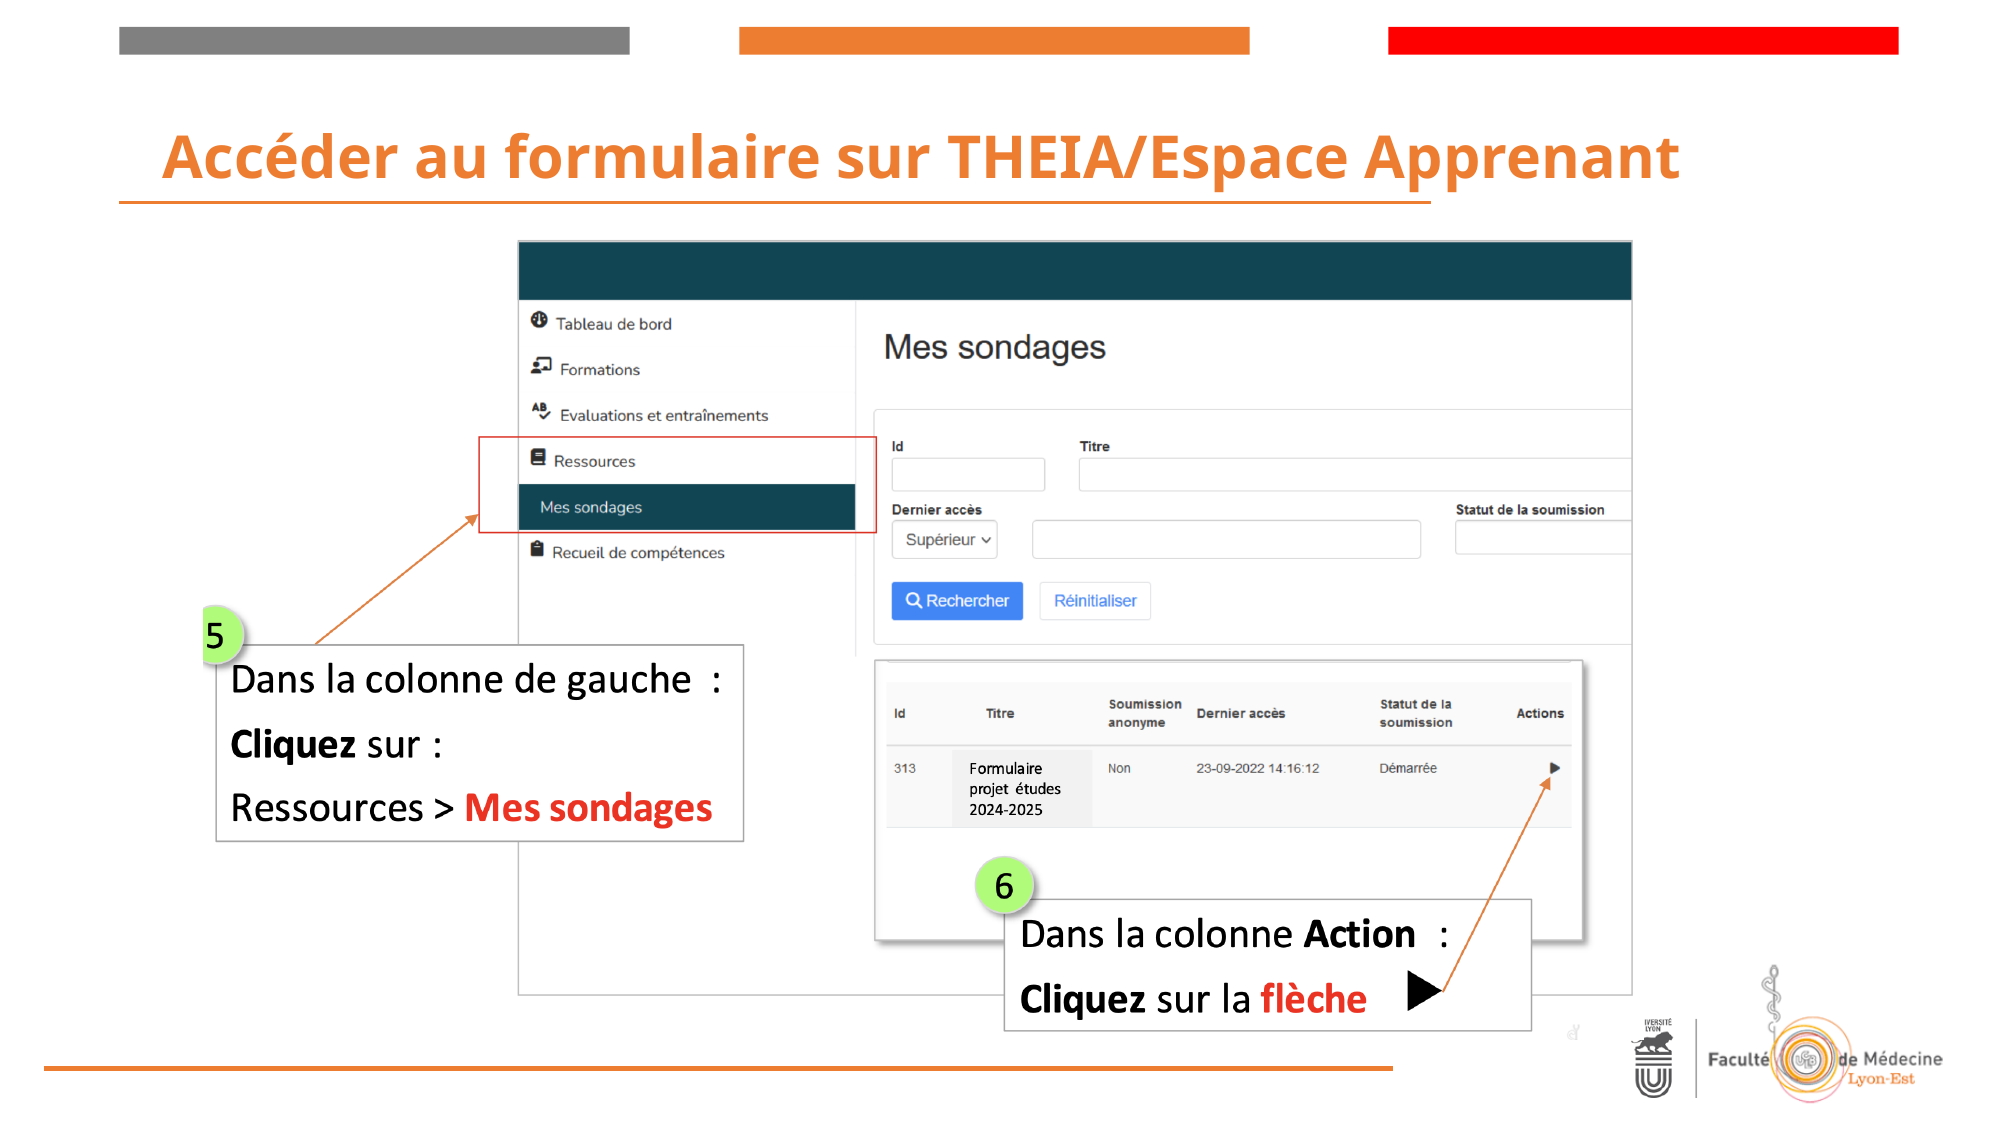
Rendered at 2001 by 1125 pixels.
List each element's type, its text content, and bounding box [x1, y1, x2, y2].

text_box [738, 26, 1251, 56]
picture [203, 215, 1644, 1041]
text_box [1625, 955, 1949, 1114]
text_box [1387, 26, 1900, 56]
text_box [118, 26, 631, 56]
text_box Accéder au formulaire sur THEIA/Espace Apprenant [147, 91, 1949, 222]
